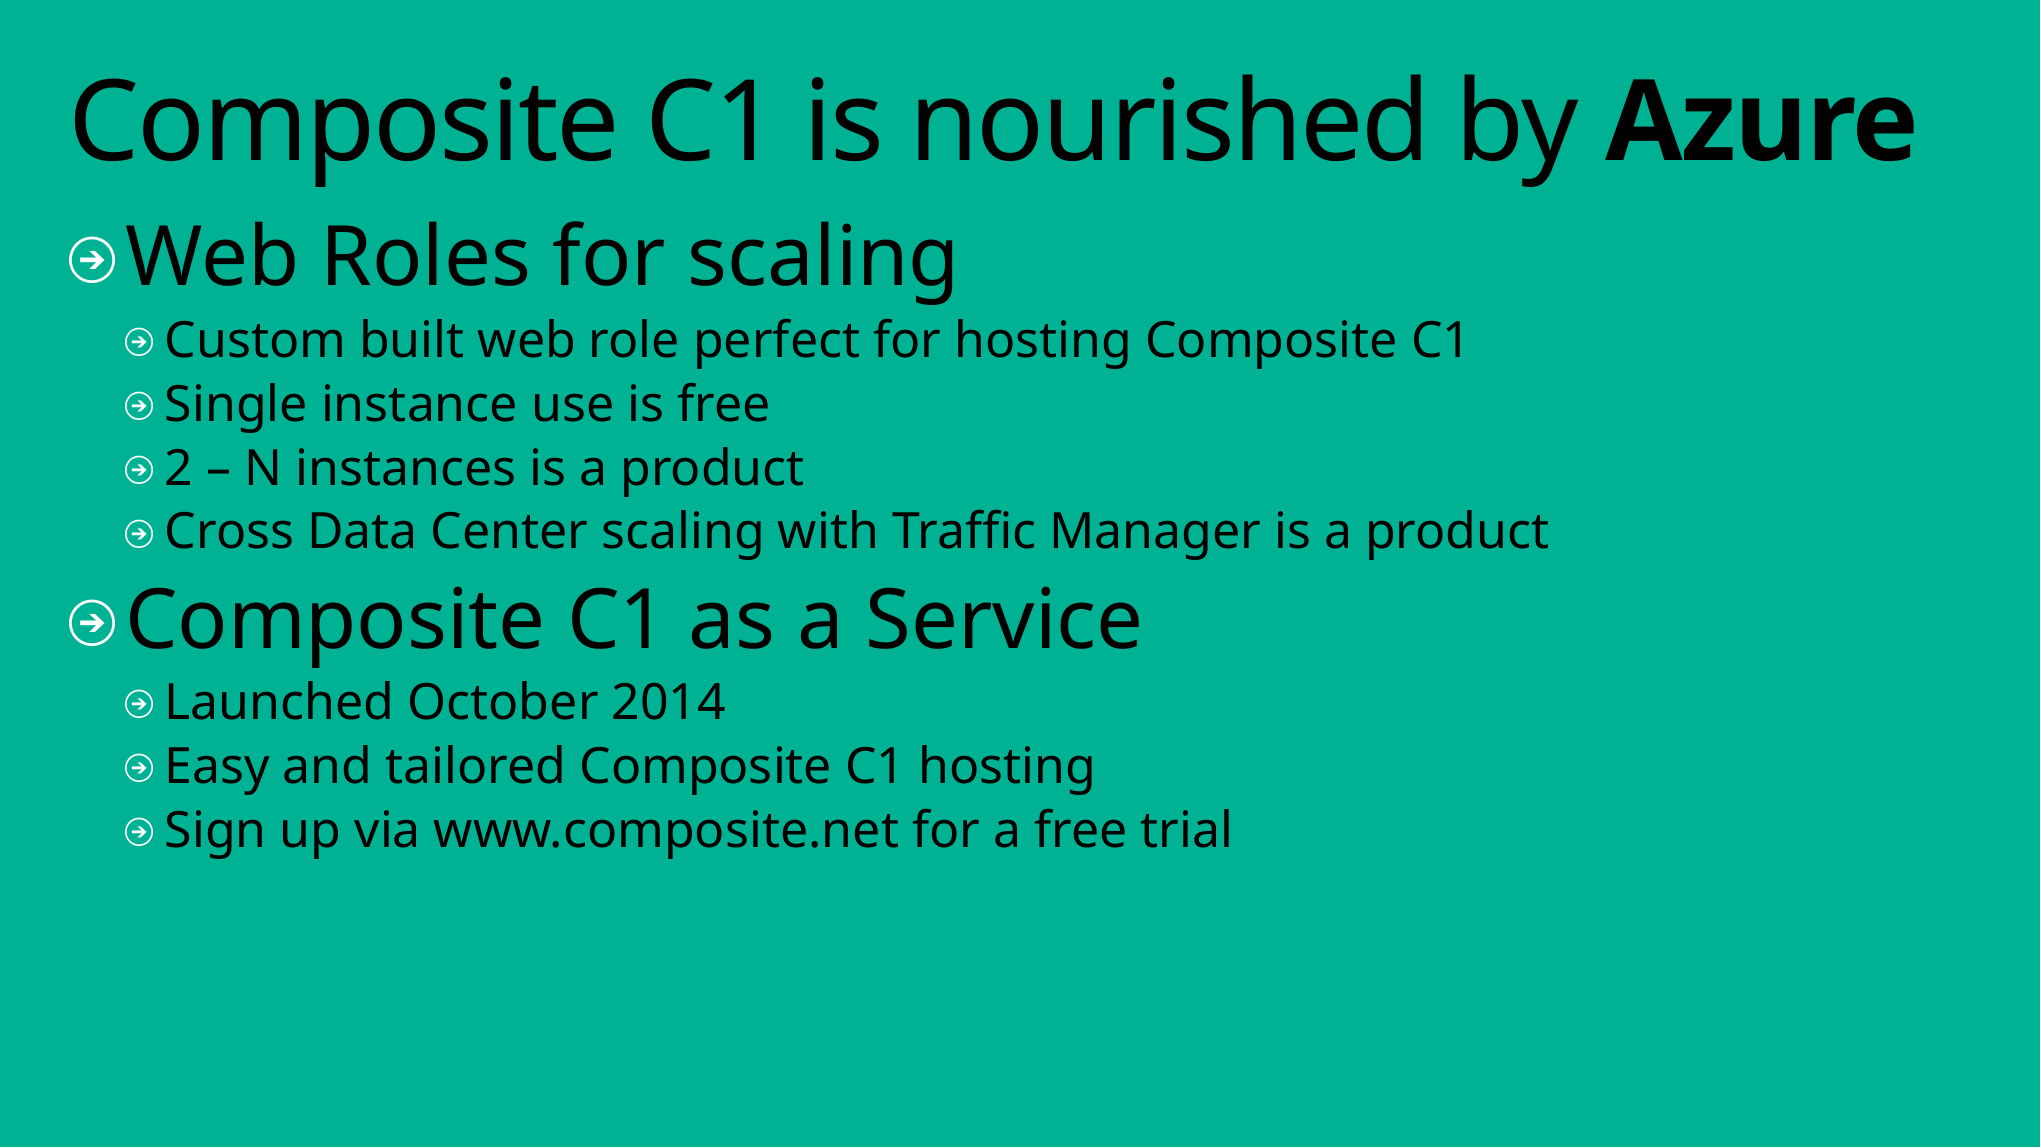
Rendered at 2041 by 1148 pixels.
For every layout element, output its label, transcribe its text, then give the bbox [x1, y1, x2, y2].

picture [125, 746, 161, 782]
picture [125, 682, 161, 718]
picture [125, 384, 161, 420]
picture [125, 320, 161, 356]
title Composite C1 is nourished by Azure [45, 48, 1996, 199]
picture [125, 810, 161, 846]
picture [69, 224, 128, 283]
picture [125, 448, 161, 484]
picture [125, 512, 161, 548]
list Web Roles for scaling Custom built web role perfect for hosting Composite C1 Single instance use is free 2 – N instances is a product Cross Data Center scaling with Traffic Manager is a product Composite C1 as a Service Launched October 2014 Easy and tailored Composite C1 hosting Sign up via www.composite.net for a free trial [45, 199, 1996, 1148]
picture [69, 587, 128, 646]
